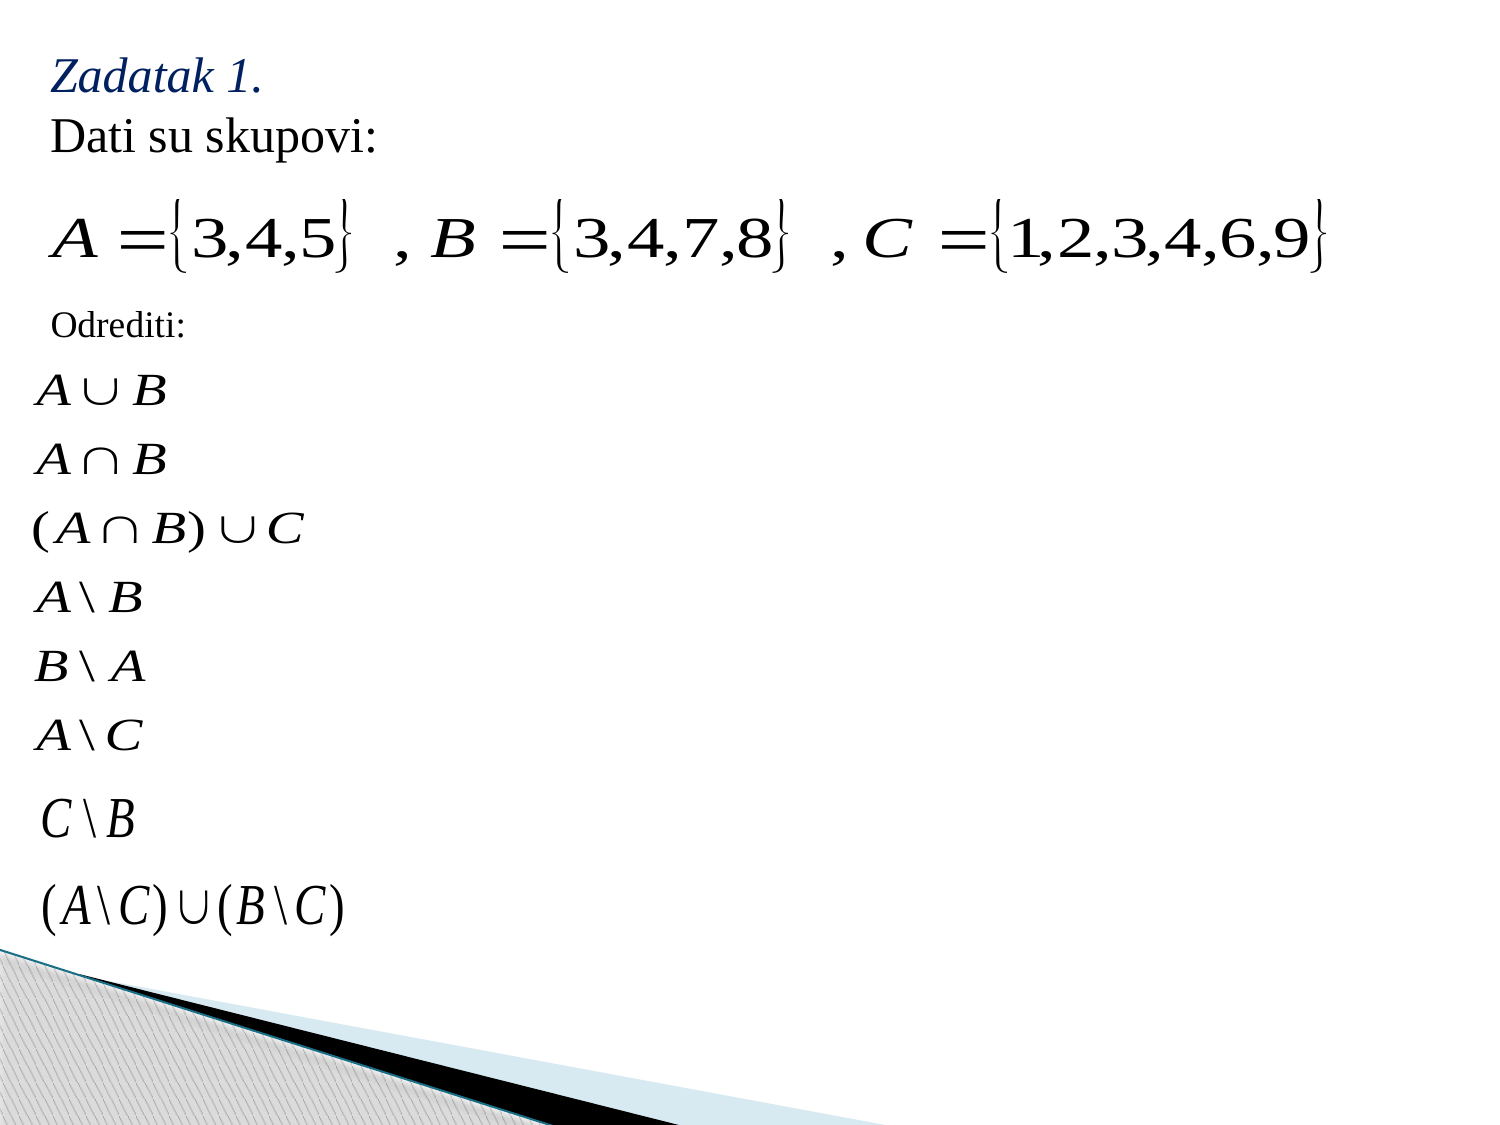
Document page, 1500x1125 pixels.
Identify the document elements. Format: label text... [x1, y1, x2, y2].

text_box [34, 198, 1344, 282]
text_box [23, 363, 317, 762]
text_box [34, 784, 352, 950]
text_box Zadatak 1. Dati su skupovi: [35, 35, 1454, 350]
text_box Odrediti: [35, 293, 202, 353]
